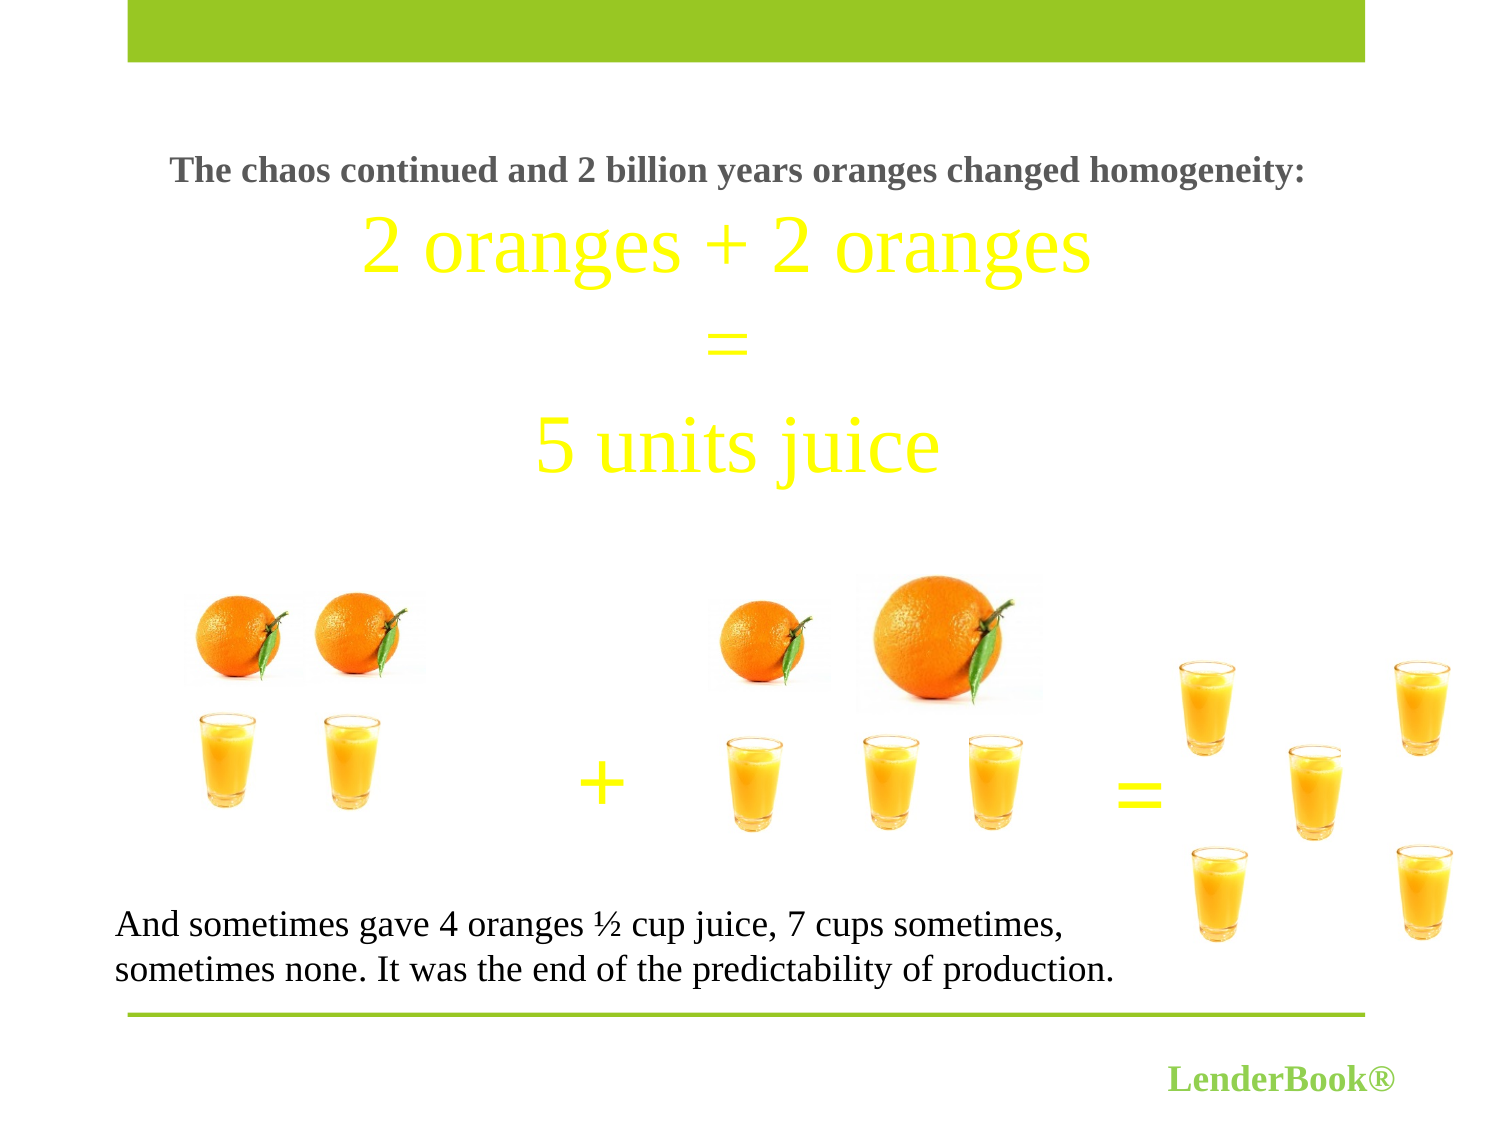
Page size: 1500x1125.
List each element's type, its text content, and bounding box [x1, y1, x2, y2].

picture [1125, 647, 1286, 768]
picture [673, 721, 1073, 843]
text_box LenderBook® [1116, 1046, 1411, 1107]
picture [708, 599, 832, 692]
picture [1340, 647, 1500, 768]
text_box The chaos continued and 2 billion years oranges changed homogeneity: 2 oranges + 2 oranges = 5 units juice [100, 137, 1376, 497]
picture [146, 699, 431, 821]
text_box + [537, 714, 668, 839]
picture [184, 591, 426, 687]
text_box = [1075, 727, 1206, 853]
text_box And sometimes gave 4 oranges ½ cup juice, 7 cups sometimes, sometimes none. It was the end of the predictability of production. [100, 891, 1139, 997]
picture [1137, 731, 1500, 954]
picture [855, 574, 1043, 715]
